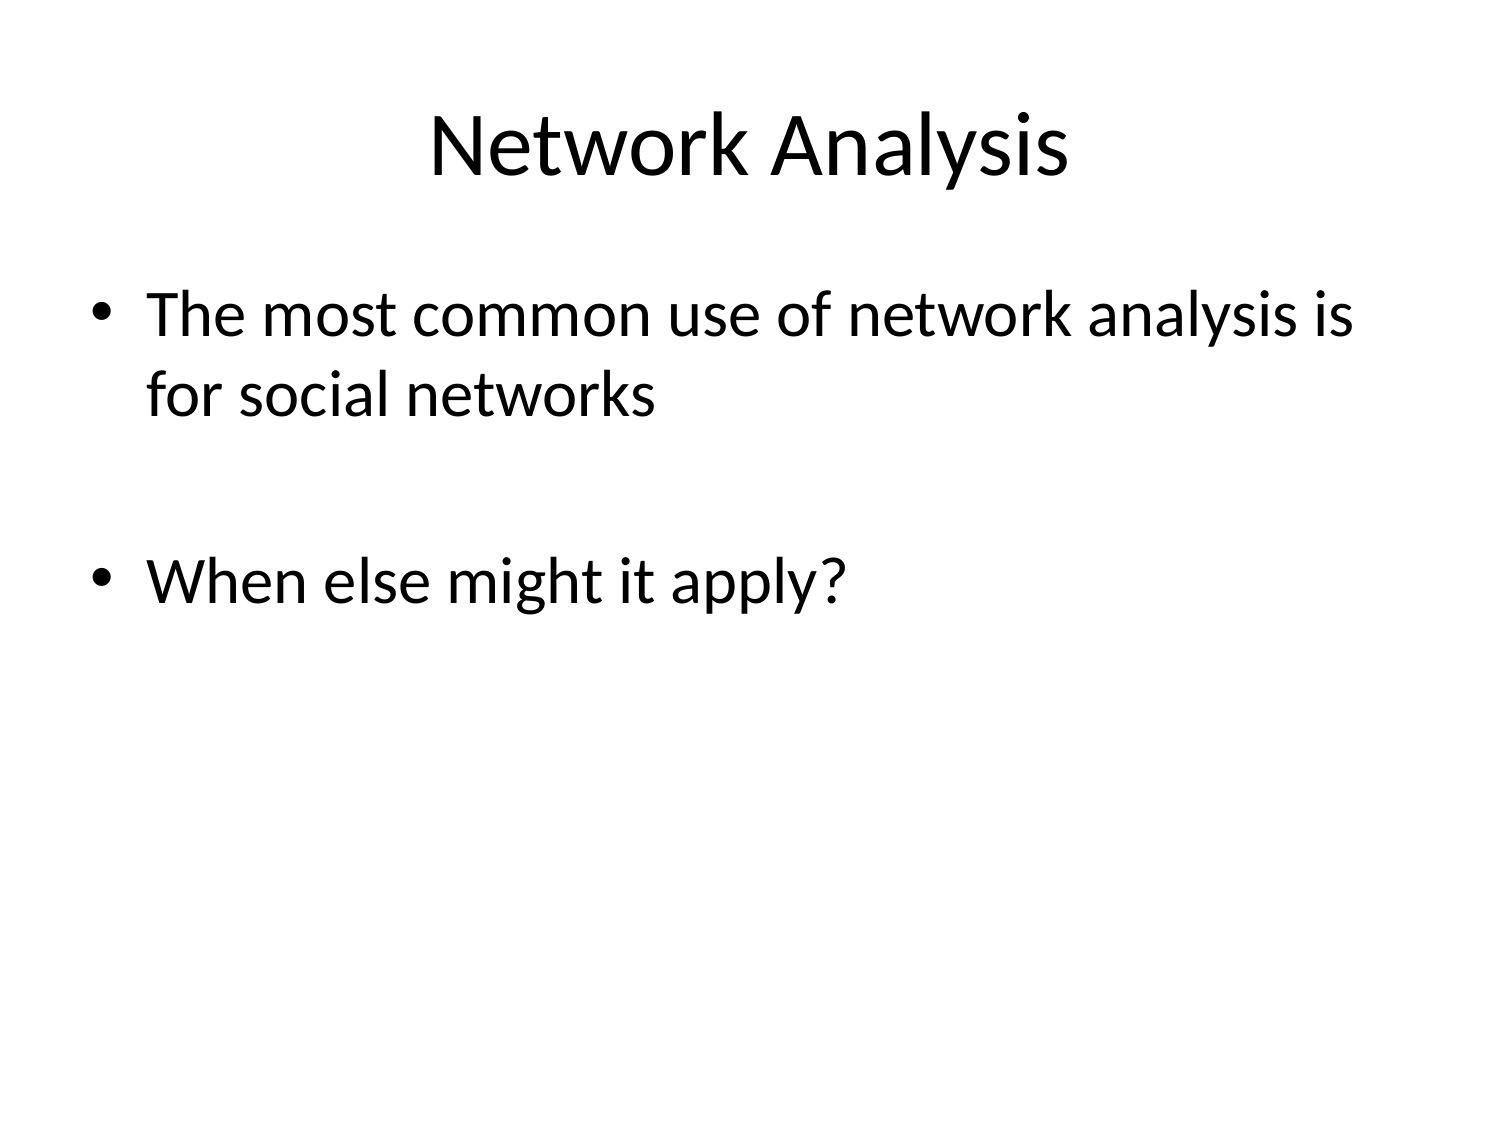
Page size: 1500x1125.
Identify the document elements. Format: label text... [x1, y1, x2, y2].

list The most common use of network analysis is for social networks When else might it apply? [75, 262, 1425, 1005]
title Network Analysis [75, 45, 1425, 233]
